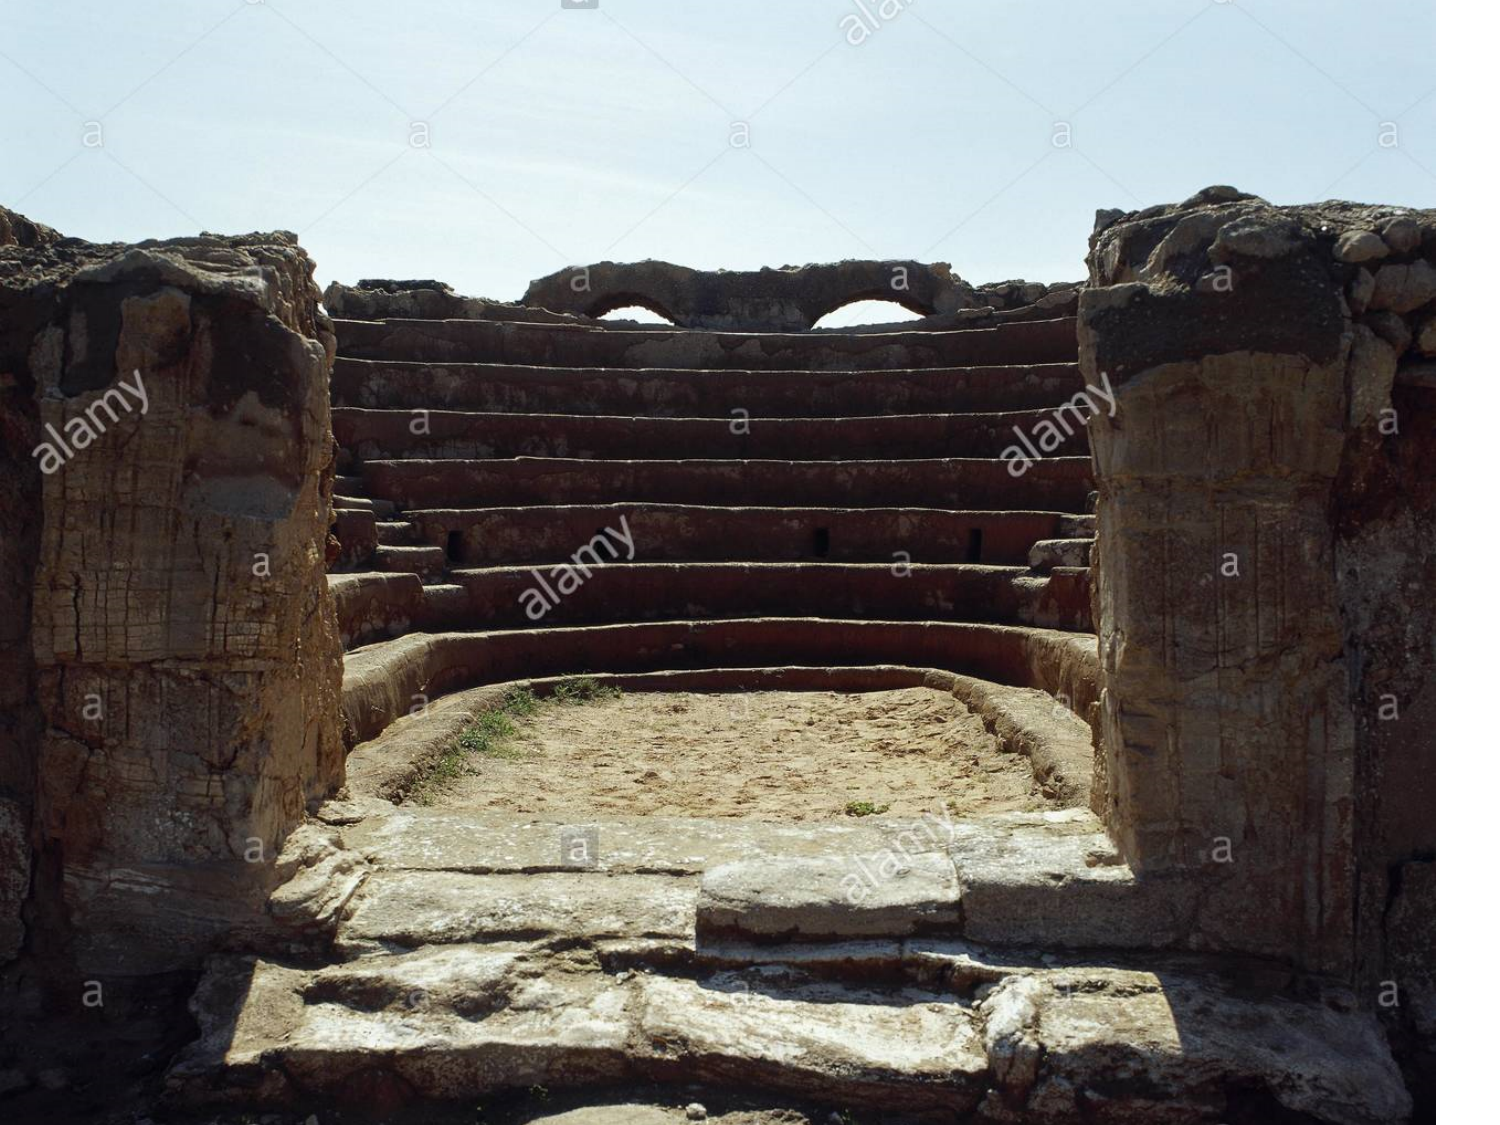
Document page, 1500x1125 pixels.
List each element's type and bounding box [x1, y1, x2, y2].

list [0, 0, 1436, 1125]
